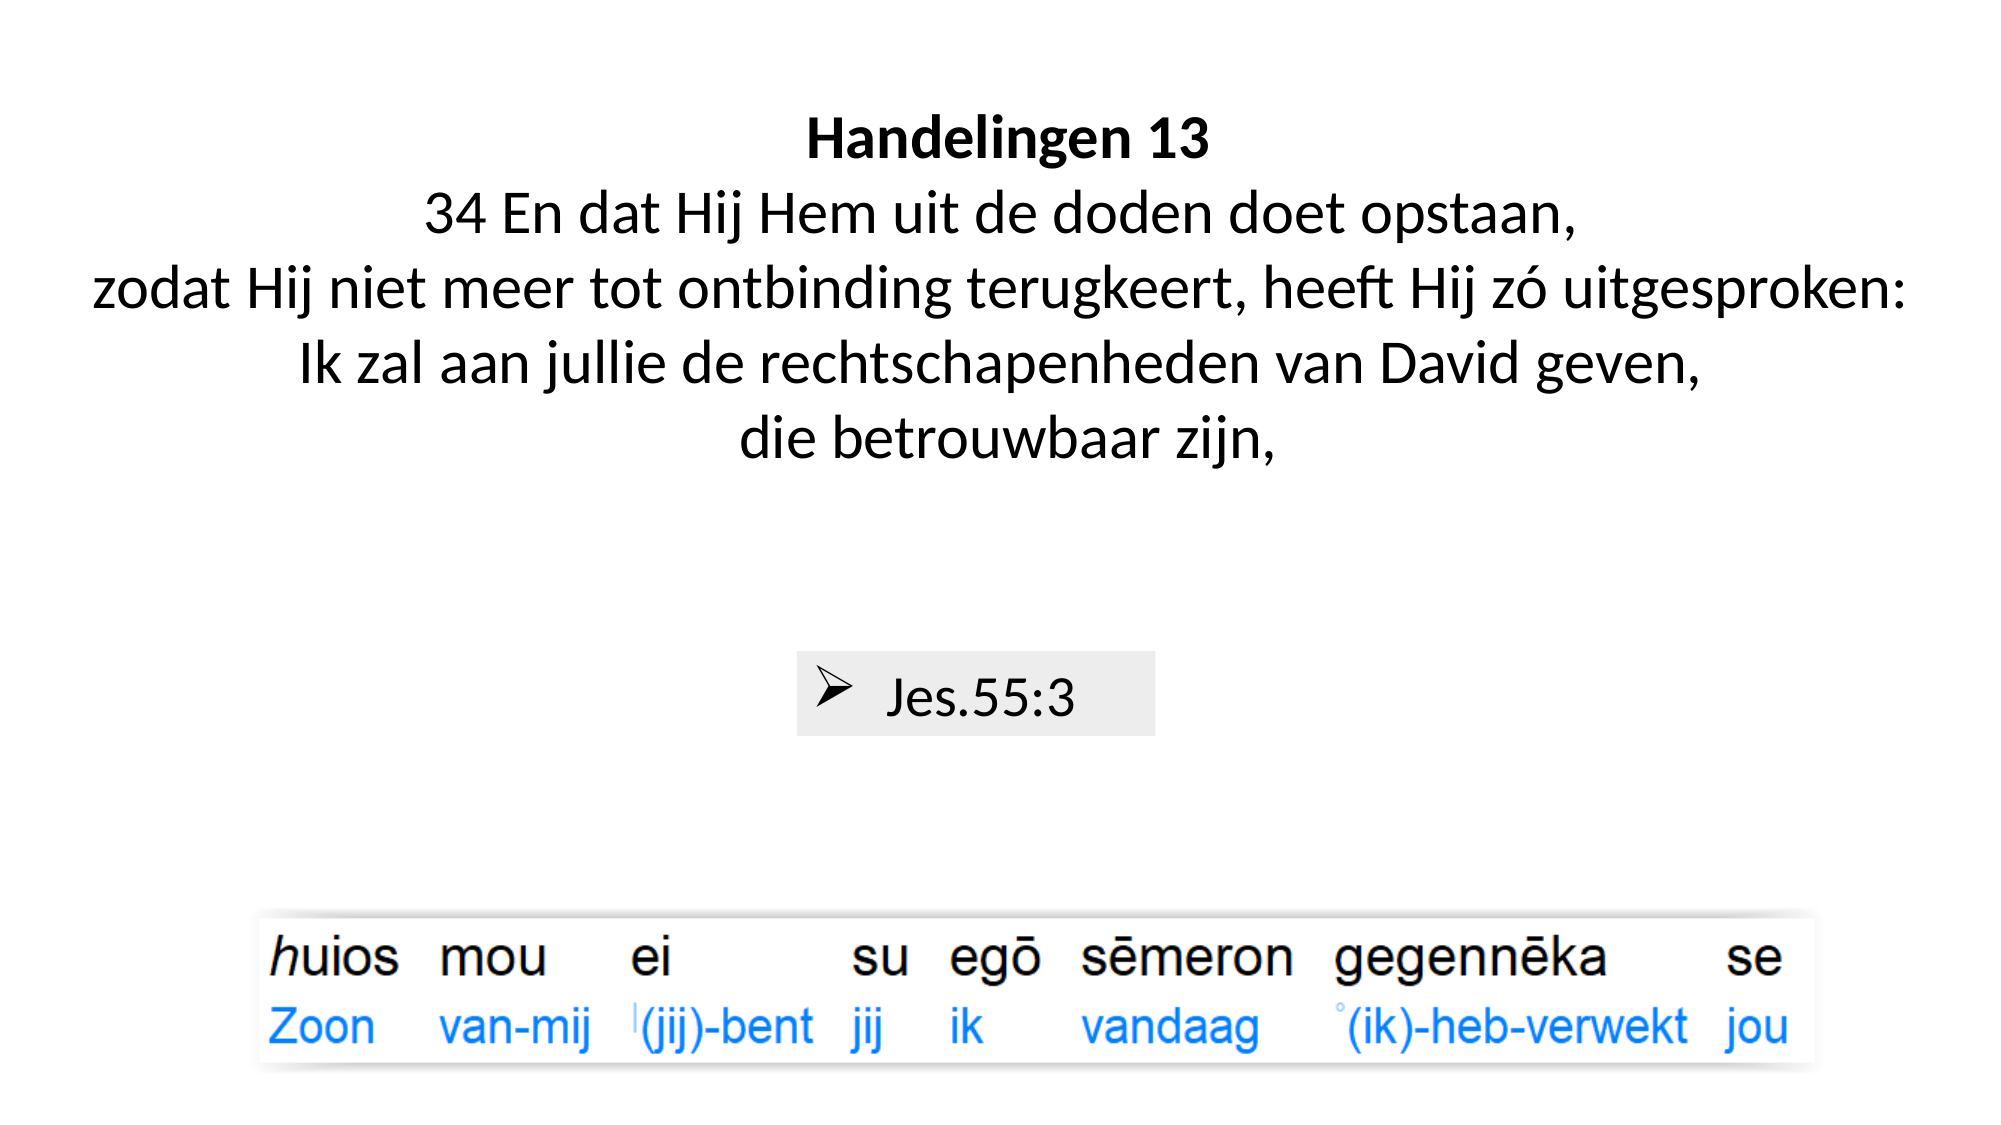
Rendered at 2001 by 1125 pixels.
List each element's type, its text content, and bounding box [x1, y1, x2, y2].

picture [246, 905, 1827, 1075]
text_box Handelingen 13 34 En dat Hij Hem uit de doden doet opstaan, zodat Hij niet meer tot ontbinding terugkeert, heeft Hij zó uitgesproken: Ik zal aan jullie de rechtschapenheden van David geven, die betrouwbaar zijn, [55, 88, 1962, 479]
text_box Jes.55:3 [796, 651, 1156, 736]
